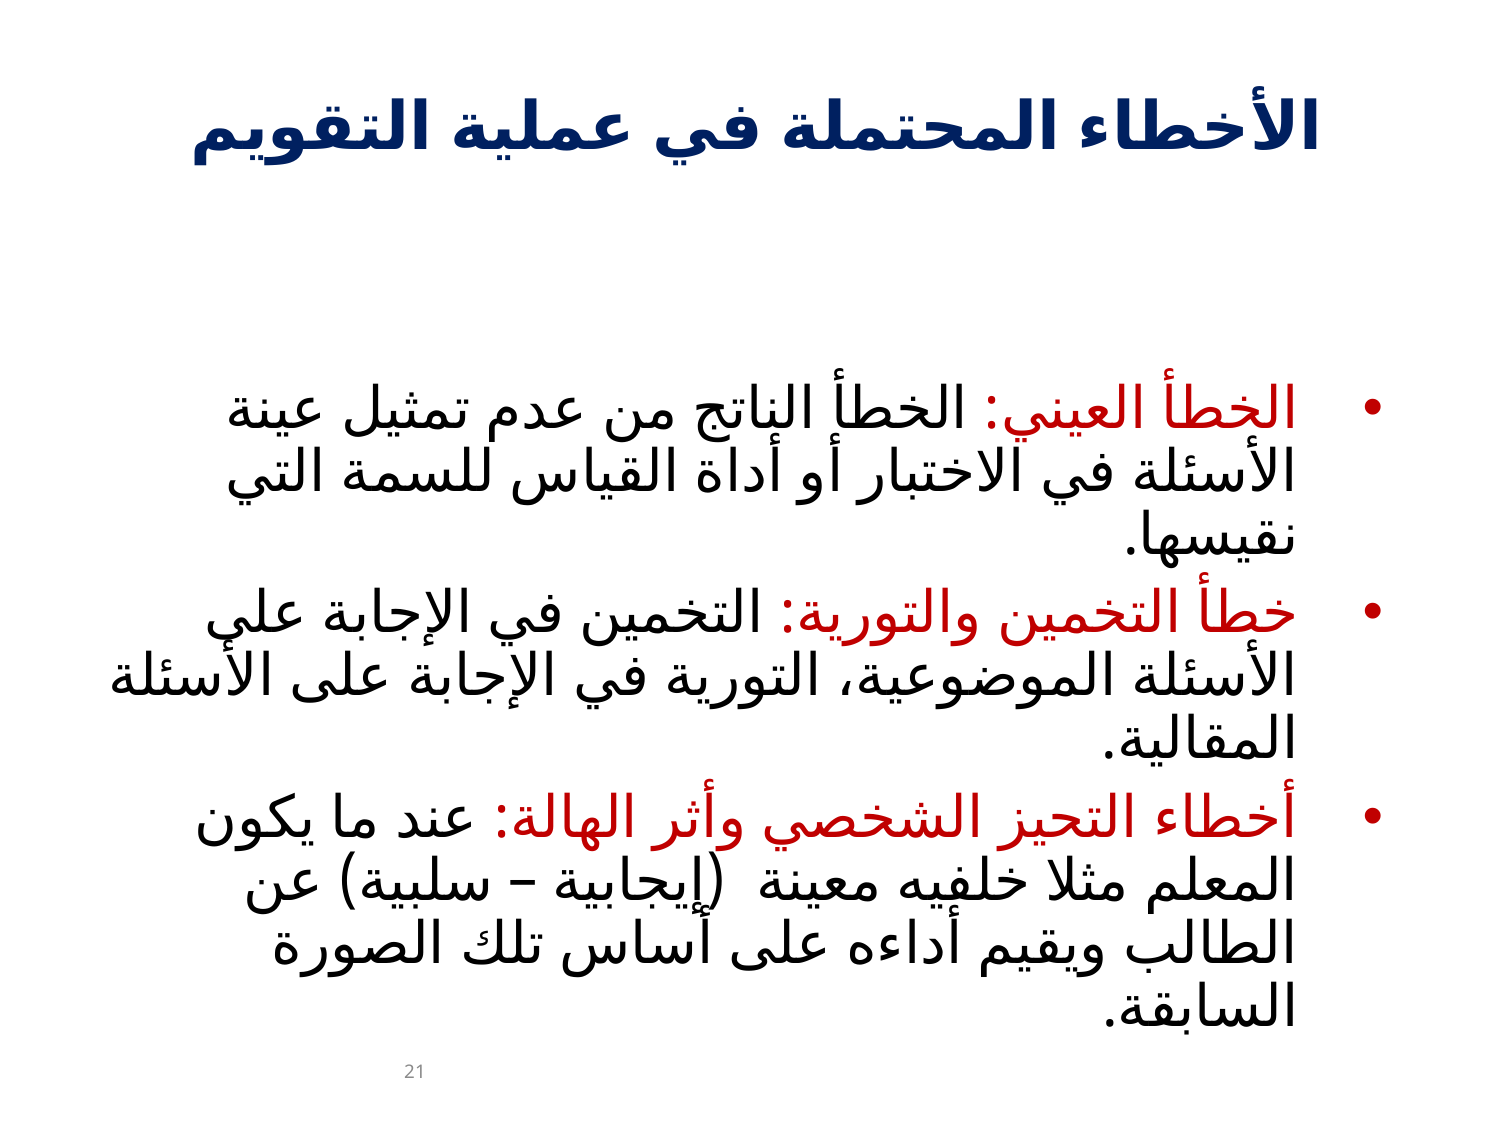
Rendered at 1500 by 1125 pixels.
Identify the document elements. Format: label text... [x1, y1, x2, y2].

slide_number 21 [103, 1042, 441, 1103]
list الخطأ العيني: الخطأ الناتج من عدم تمثيل عينة الأسئلة في الاختبار أو أداة القياس للسمة التي نقيسها. خطأ التخمين والتورية: التخمين في الإجابة على الأسئلة الموضوعية، التورية في الإجابة على الأسئلة المقالية. أخطاء التحيز الشخصي وأثر الهالة: عند ما يكون المعلم مثلا خلفيه معينة (إيجابية – سلبية) عن الطالب ويقيم أداءه على أساس تلك الصورة السابقة. [70, 285, 1412, 1055]
title الأخطاء المحتملة في عملية التقويم [135, 47, 1380, 209]
